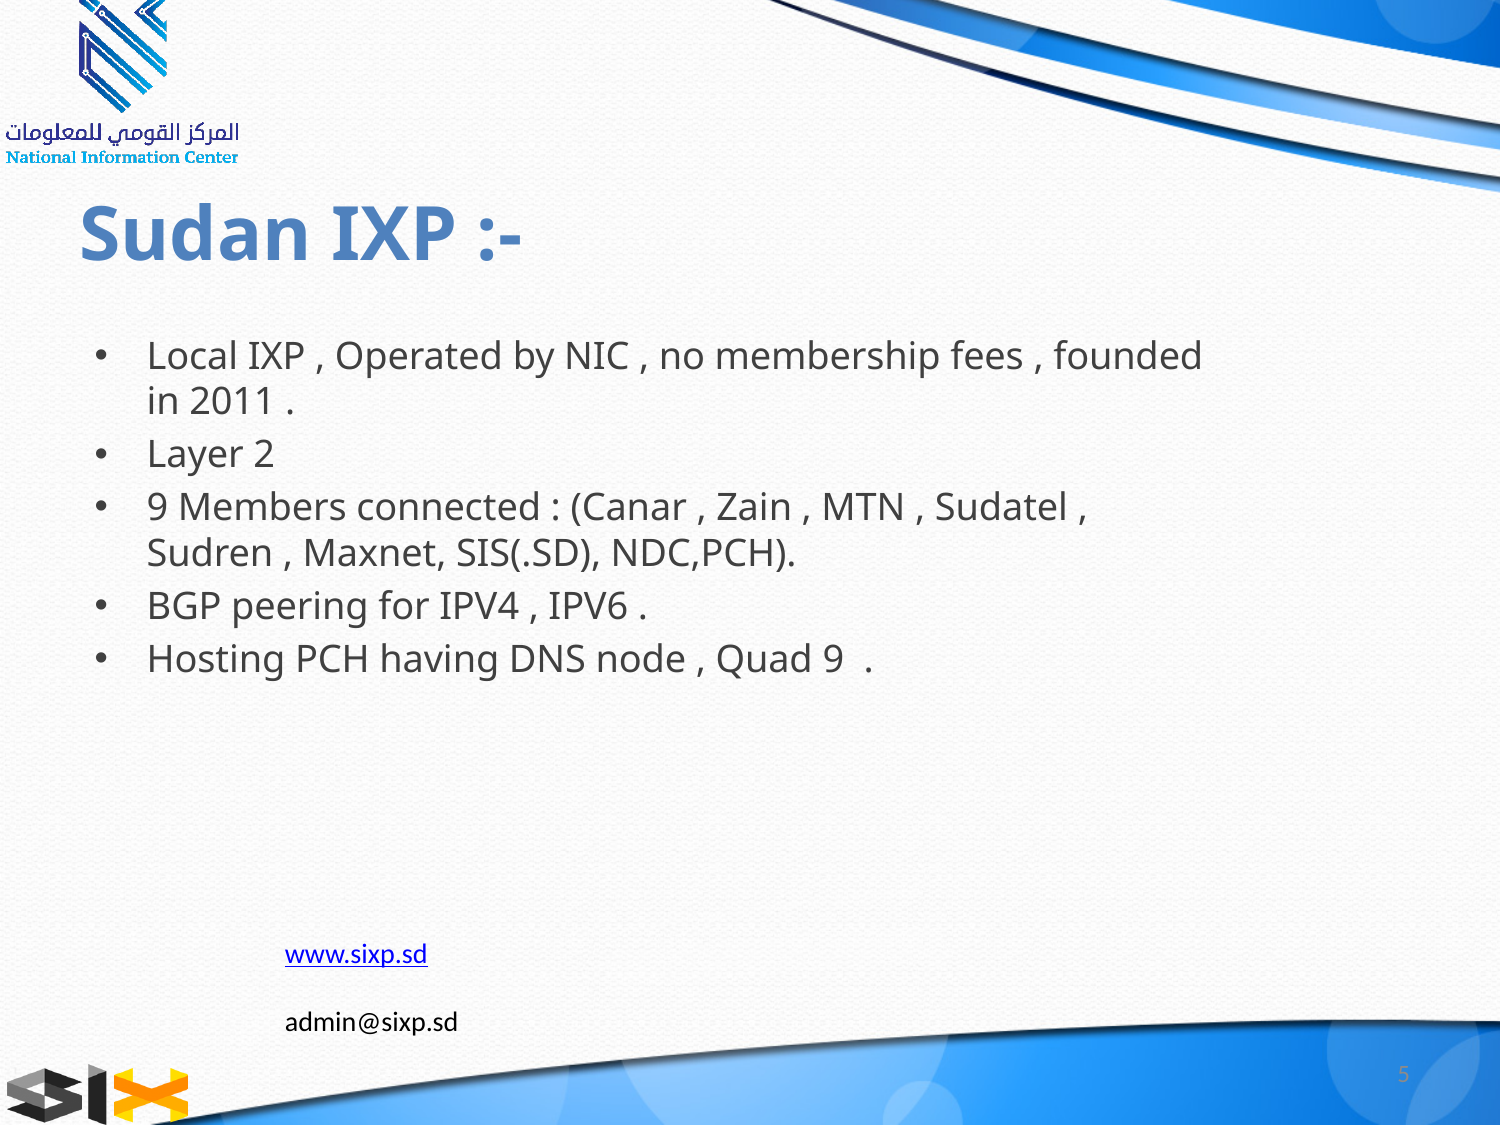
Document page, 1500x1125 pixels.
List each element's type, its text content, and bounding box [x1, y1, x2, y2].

text_box www.sixp.sd admin@sixp.sd [269, 928, 1209, 1044]
slide_number 5 [1074, 1042, 1425, 1103]
picture [0, 0, 1500, 1125]
list Local IXP , Operated by NIC , no membership fees , founded in 2011 . Layer 2 9 Members connected : (Canar , Zain , MTN , Sudatel , Sudren , Maxnet, SIS(.SD), NDC,PCH). BGP peering for IPV4 , IPV6 . Hosting PCH having DNS node , Quad 9 . [79, 324, 1237, 691]
title Sudan IXP :- [64, 136, 1415, 325]
